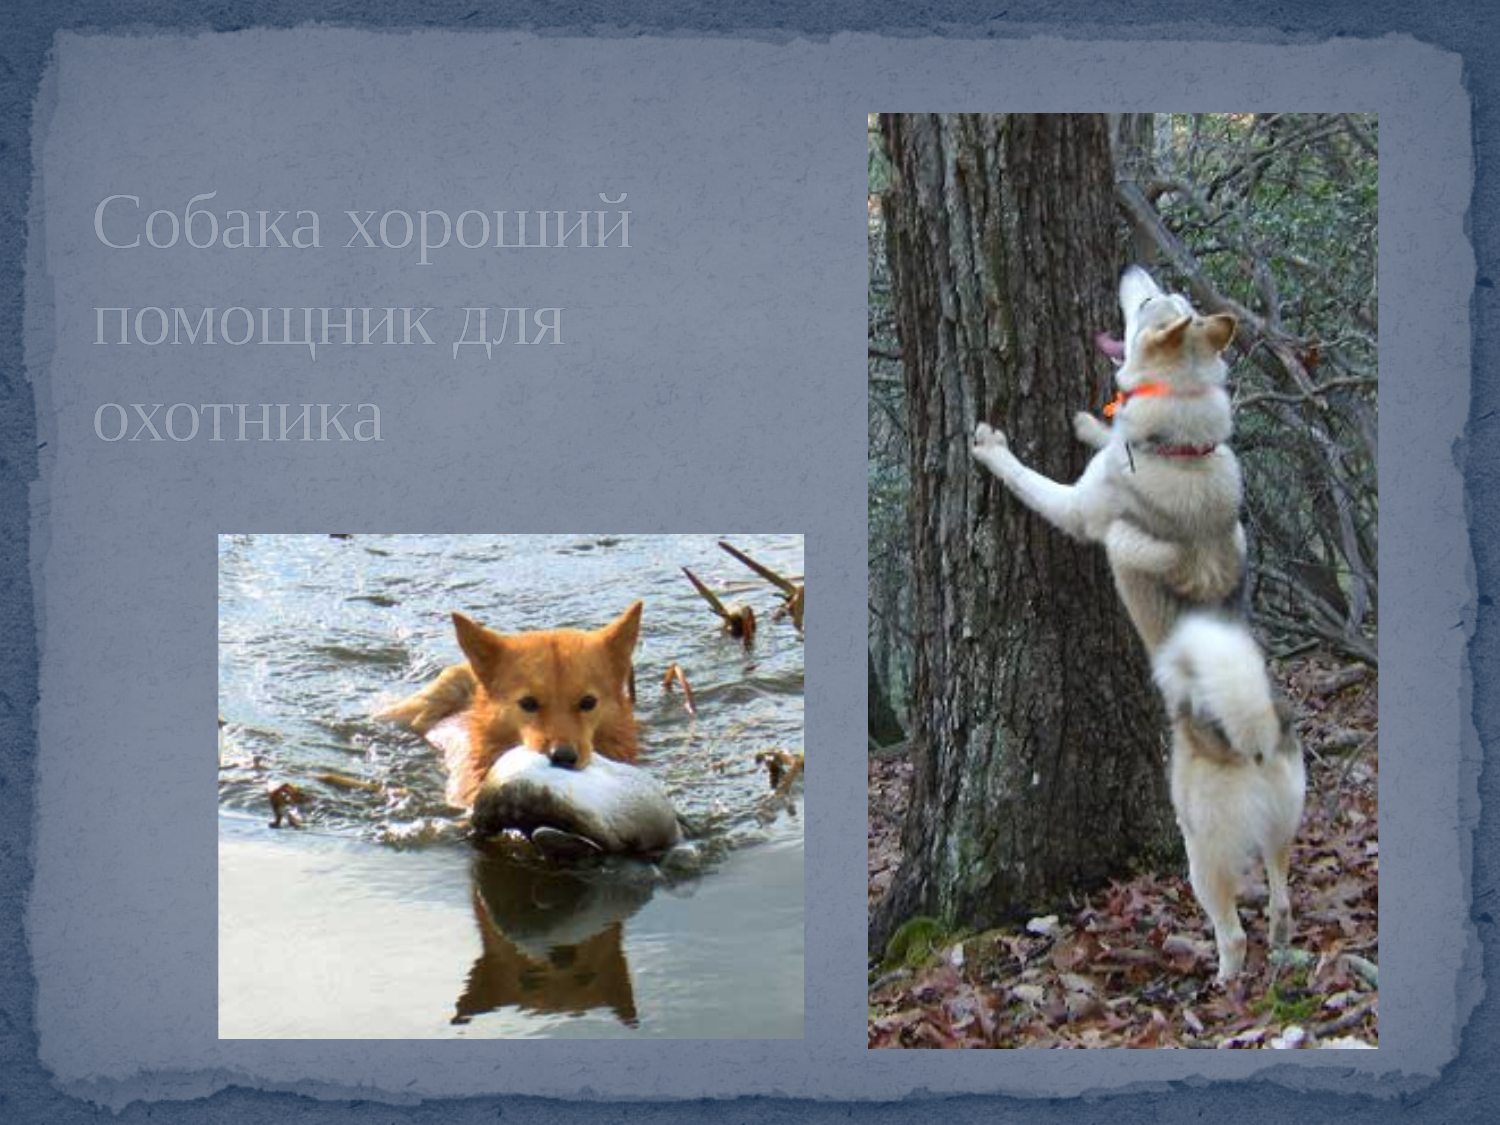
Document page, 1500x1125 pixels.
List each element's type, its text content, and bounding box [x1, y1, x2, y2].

picture [218, 534, 805, 1039]
picture [868, 113, 1379, 1049]
text_box Собака хороший помощник для охотника [76, 157, 857, 465]
